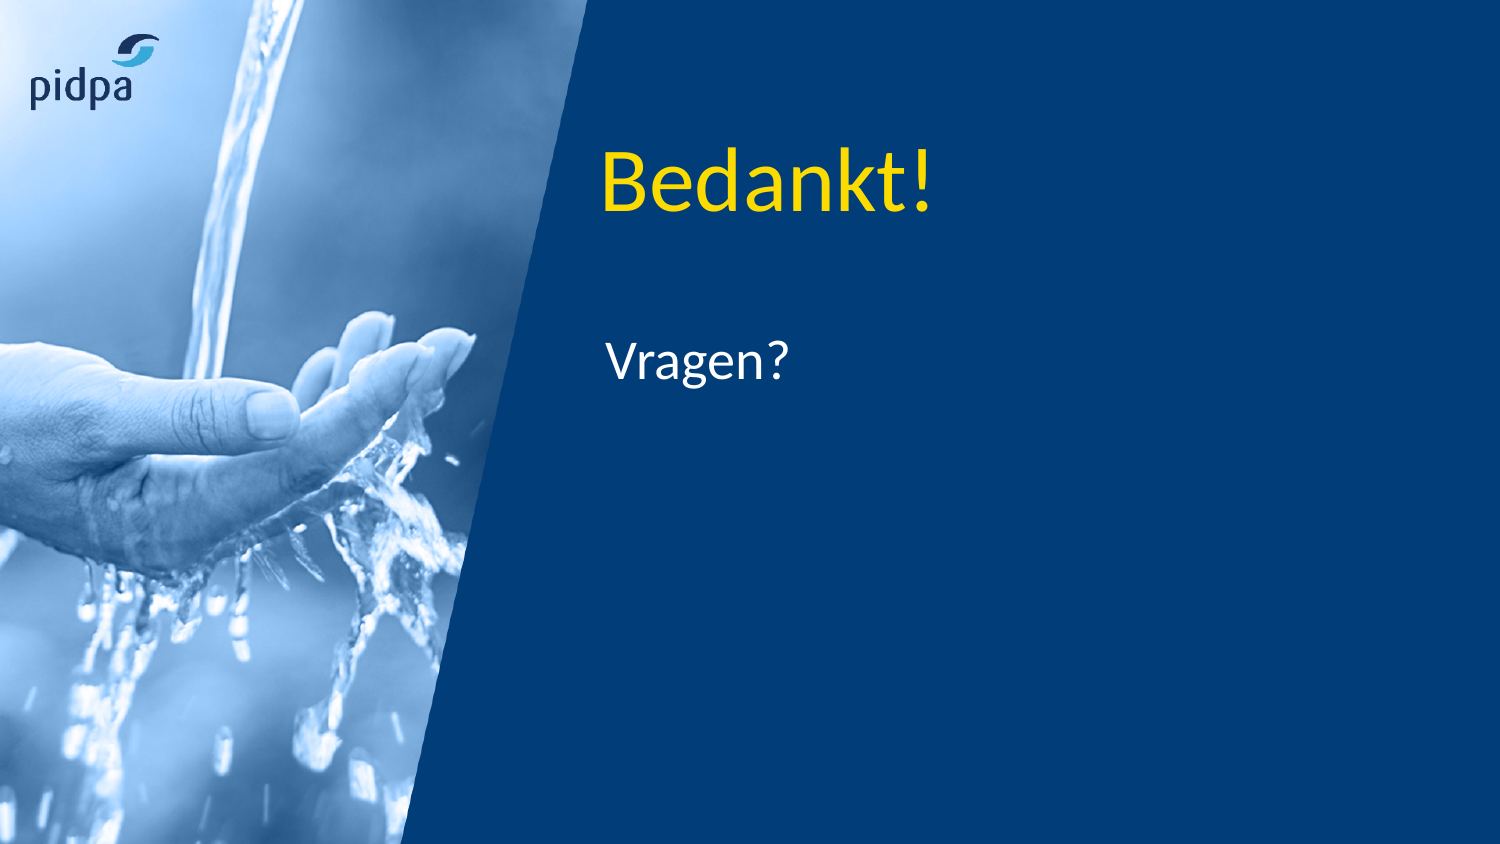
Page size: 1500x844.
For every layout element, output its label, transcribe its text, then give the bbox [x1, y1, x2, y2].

list Vragen? [590, 315, 1489, 387]
title Bedankt! [583, 93, 1484, 237]
picture [0, 0, 1500, 844]
